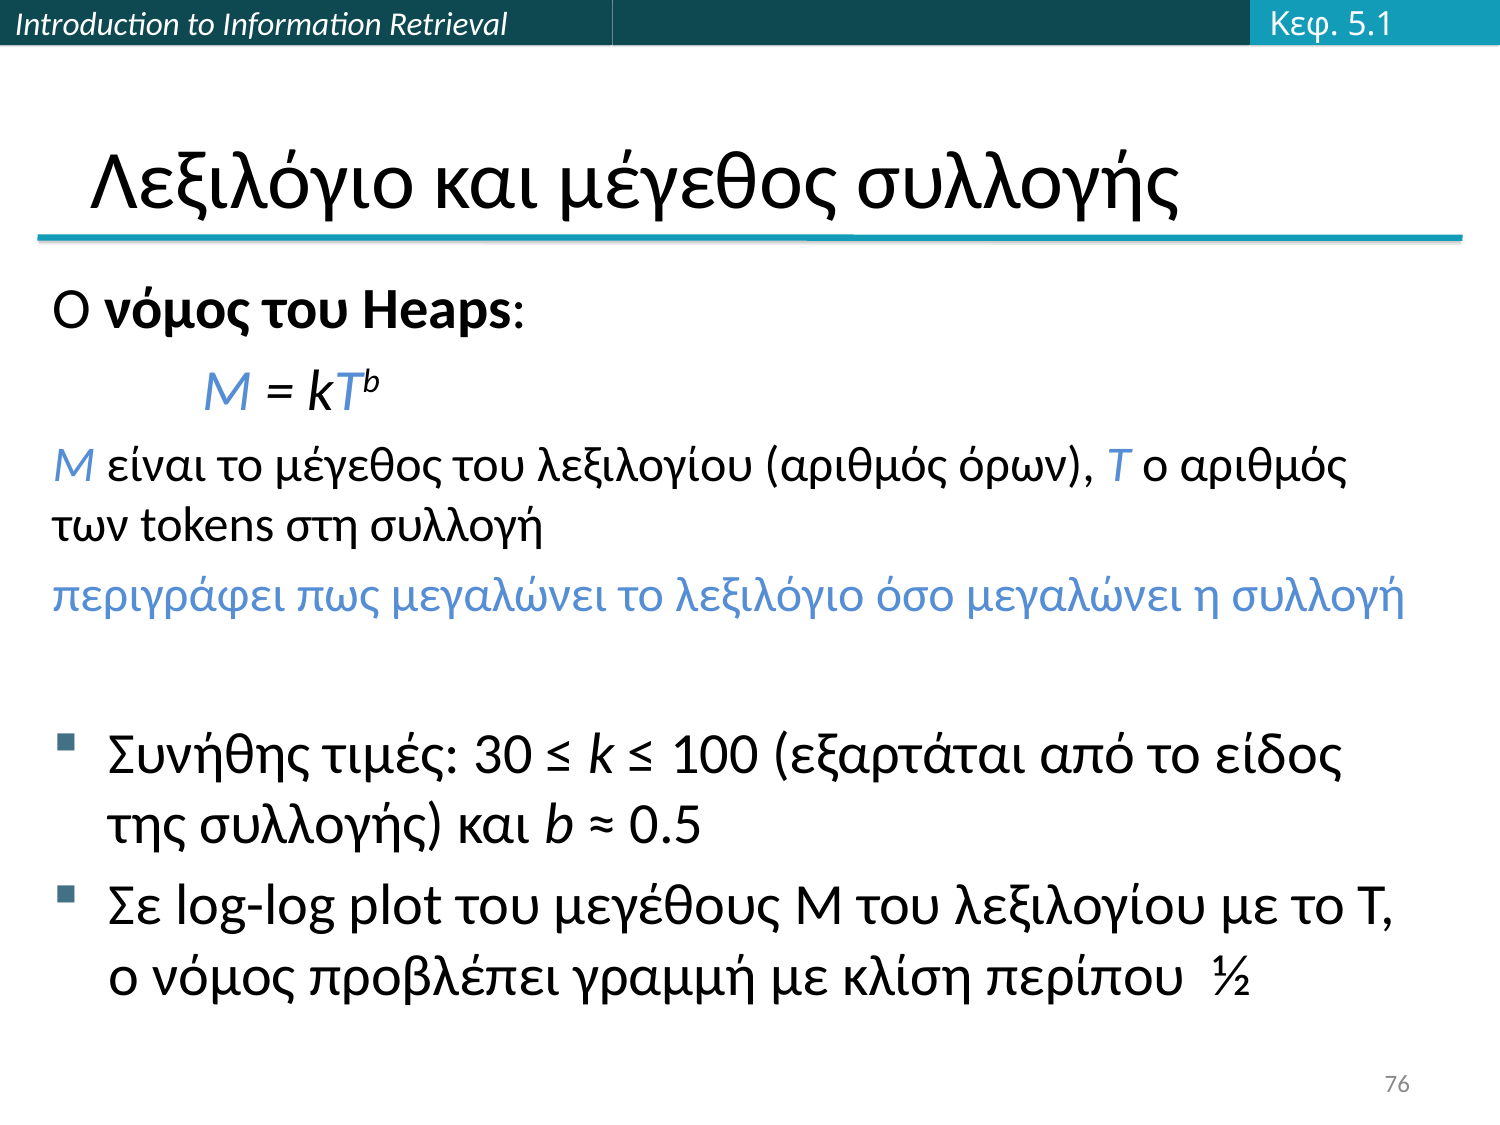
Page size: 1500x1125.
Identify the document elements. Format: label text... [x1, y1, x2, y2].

list Ο νόμος του Heaps: M = kTb M είναι το μέγεθος του λεξιλογίου (αριθμός όρων), T ο αριθμός των tokens στη συλλογή περιγράφει πως μεγαλώνει το λεξιλόγιο όσο μεγαλώνει η συλλογή Συνήθης τιμές: 30 ≤ k ≤ 100 (εξαρτάται από το είδος της συλλογής) και b ≈ 0.5 Σε log-log plot του μεγέθους Μ του λεξιλογίου με το Τ, ο νόμος προβλέπει γραμμή με κλίση περίπου ½ [37, 262, 1426, 1076]
text_box Κεφ. 5.1 [1254, 0, 1410, 44]
title Λεξιλόγιο και μέγεθος συλλογής [74, 44, 1426, 233]
slide_number 76 [1074, 1062, 1425, 1103]
